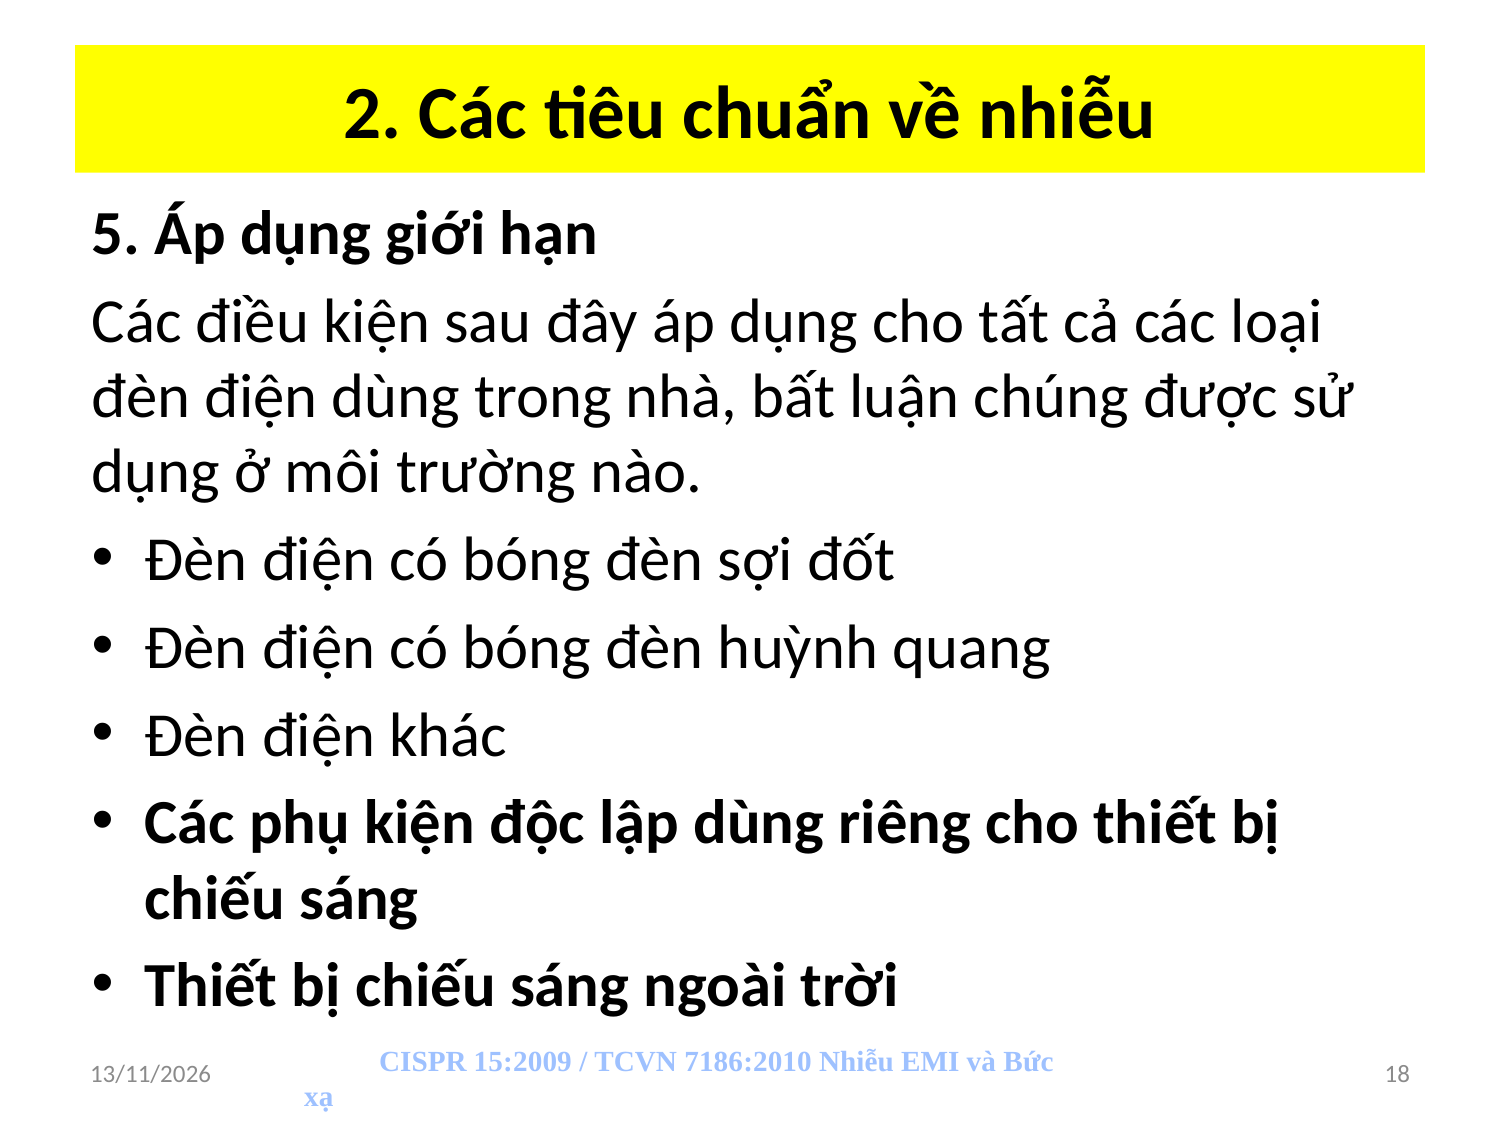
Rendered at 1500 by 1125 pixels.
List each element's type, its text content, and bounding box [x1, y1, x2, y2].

list 5. Áp dụng giới hạn Các điều kiện sau đây áp dụng cho tất cả các loại đèn điện dùng trong nhà, bất luận chúng được sử dụng ở môi trường nào. Đèn điện có bóng đèn sợi đốt Đèn điện có bóng đèn huỳnh quang Đèn điện khác Các phụ kiện độc lập dùng riêng cho thiết bị chiếu sáng Thiết bị chiếu sáng ngoài trời [76, 184, 1427, 1035]
slide_number 18 [1074, 1042, 1425, 1103]
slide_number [75, 1042, 425, 1103]
text_box CISPR 15:2009 / TCVN 7186:2010 Nhiễu EMI và Bức xạ [289, 1035, 1106, 1101]
title 2. Các tiêu chuẩn về nhiễu [75, 45, 1425, 173]
